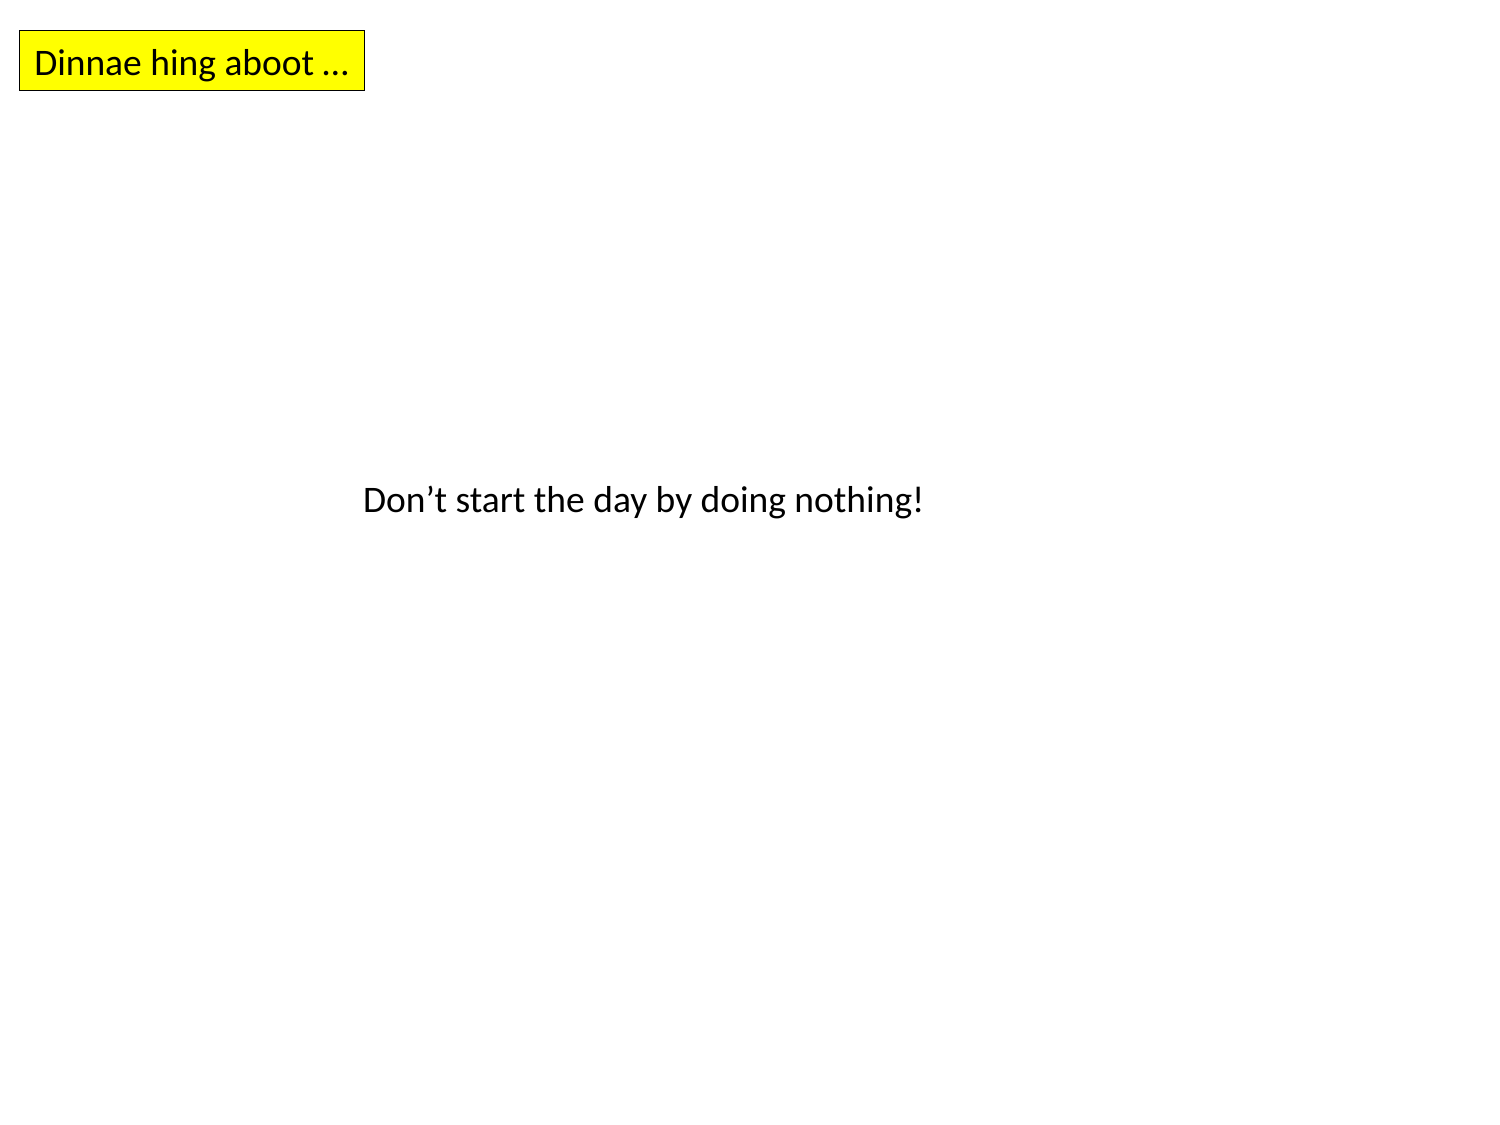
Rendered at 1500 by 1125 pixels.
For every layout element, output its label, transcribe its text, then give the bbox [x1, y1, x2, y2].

text_box Don’t start the day by doing nothing! [348, 467, 975, 528]
text_box Dinnae hing aboot … [19, 30, 365, 91]
